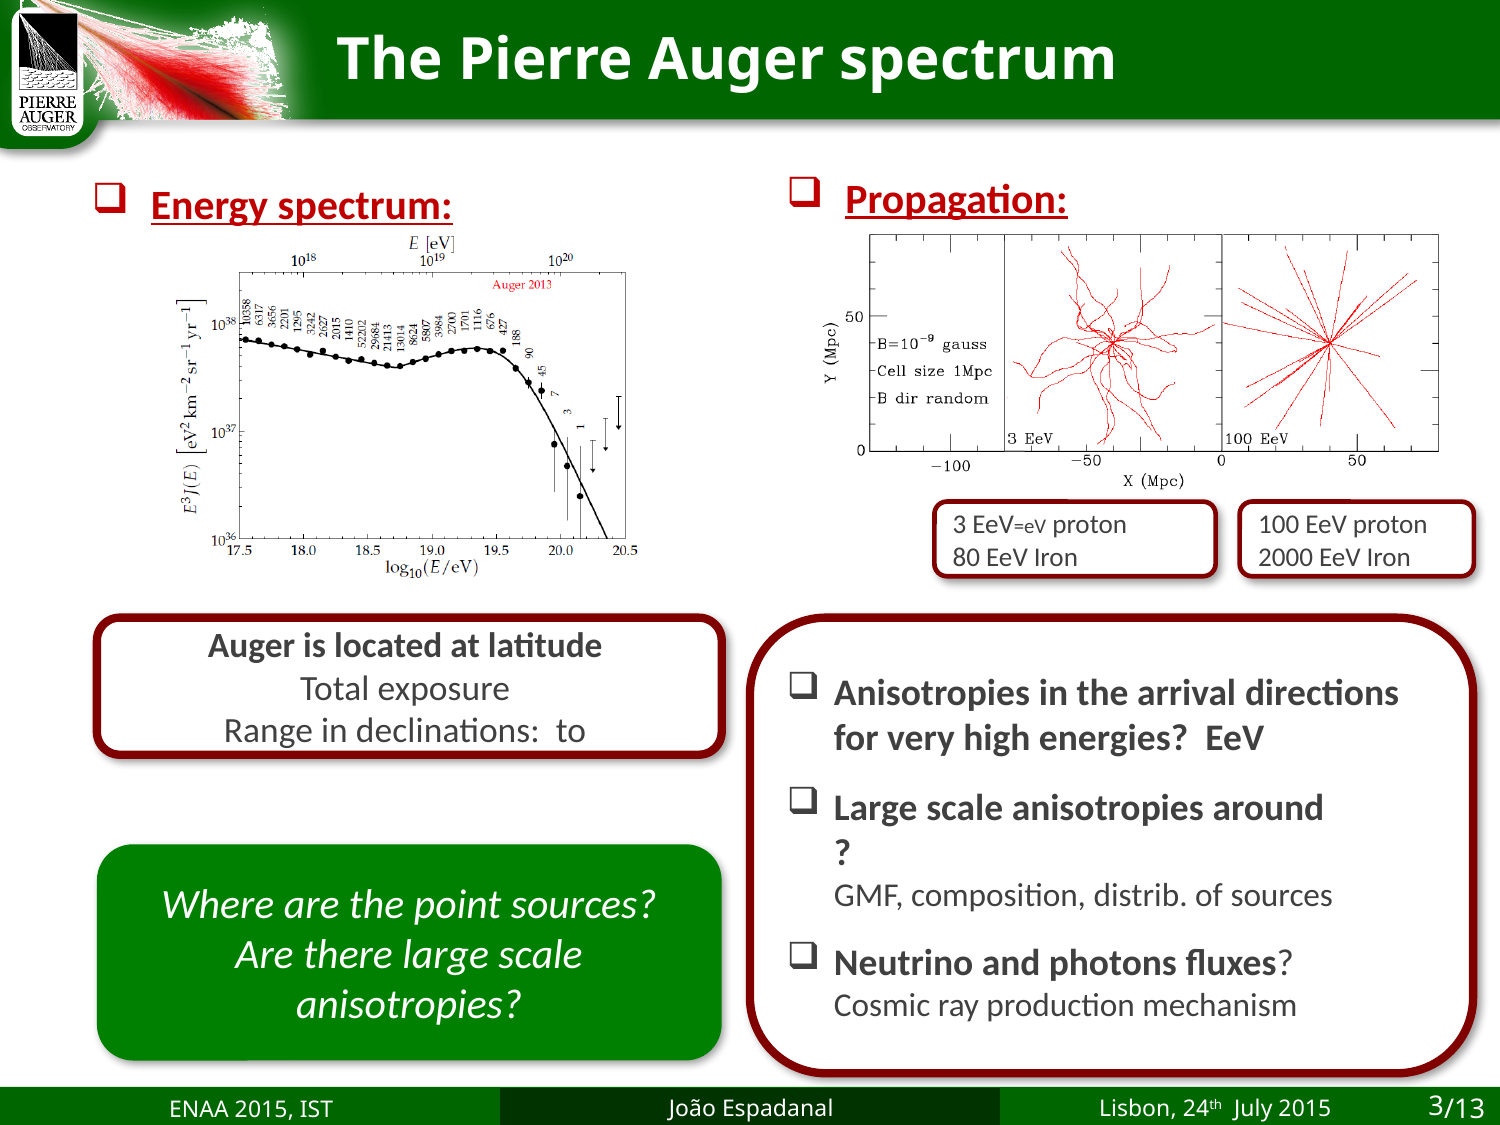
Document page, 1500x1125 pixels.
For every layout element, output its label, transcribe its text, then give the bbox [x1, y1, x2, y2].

title The Pierre Auger spectrum [321, 7, 1477, 114]
text_box Propagation: [771, 170, 1500, 243]
picture [820, 232, 1441, 491]
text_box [971, 991, 1160, 1056]
picture [157, 228, 645, 587]
text_box 100 EeV proton 2000 EeV Iron [1238, 500, 1475, 578]
text_box Where are the point sources? Are there large scale anisotropies? [95, 843, 723, 1062]
picture [859, 843, 1039, 1015]
picture [19, 0, 292, 132]
text_box Energy spectrum: [76, 176, 820, 250]
slide_number 3 [1381, 1088, 1459, 1125]
